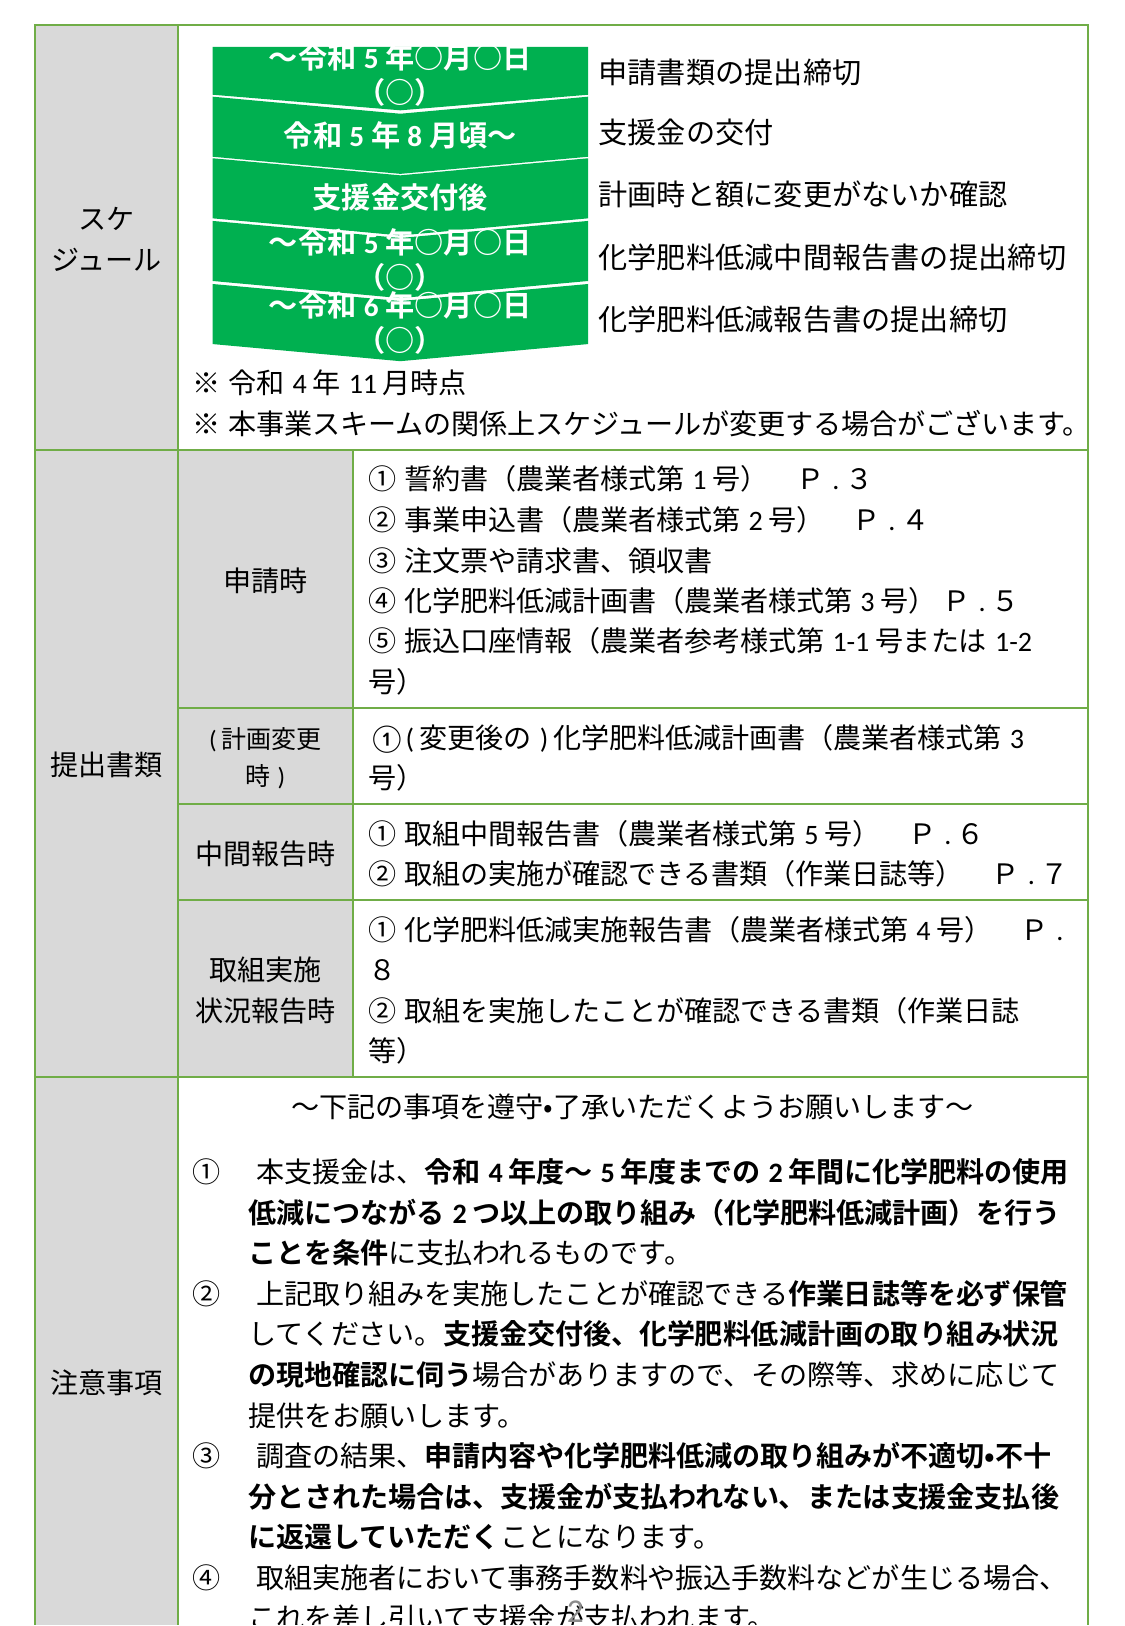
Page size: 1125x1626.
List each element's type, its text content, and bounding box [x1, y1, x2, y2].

table_cell ①取組中間報告書（農業者様式第5号） Ｐ.６ ②取組の実施が確認できる書類（作業日誌等） Ｐ.７ [354, 805, 1087, 899]
table_header スケジュール [36, 26, 177, 449]
text_box 化学肥料低減報告書の提出締切 [583, 293, 1054, 344]
slide_number 2 [345, 1565, 599, 1625]
text_box 化学肥料低減中間報告書の提出締切 [583, 232, 1125, 283]
table_header ※令和4年11月時点 ※本事業スキームの関係上スケジュールが変更する場合がございます。 [179, 26, 1087, 449]
table_cell 申請時 [179, 451, 352, 707]
text_box 令和5年8月頃～ [211, 95, 590, 175]
text_box ～令和5年○月○日（○） [211, 219, 590, 299]
text_box 計画時と額に変更がないか確認 [583, 169, 1125, 219]
text_box ～令和5年○月○日（○） [211, 45, 590, 112]
table_cell ①(変更後の)化学肥料低減計画書（農業者様式第3号） [354, 709, 1087, 803]
text_box ～令和6年○月○日（○） [211, 282, 590, 363]
table_cell 注意事項 [36, 1078, 177, 1625]
table_cell ～下記の事項を遵守・了承いただくようお願いします～ ① 本支援金は、令和4年度～5年度までの2年間に化学肥料の使用 低減につながる2つ以上の取り組み（化学肥料低減計画）を行う ことを条件に支払われるものです。 ② 上記取り組みを実施したことが確認できる作業日誌等を必ず保管 してください。支援金交付後、化学肥料低減計画の取り組み状況 の現地確認に伺う場合がありますので、その際等、求めに応じて 提供をお願いします。 ③ 調査の結果、申請内容や化学肥料低減の取り組みが不適切・不十 分とされた場合は、支援金が支払われない、または支援金支払後 に返還していただくことになります。 ④ 取組実施者において事務手数料や振込手数料などが生じる場合、 これを差し引いて支援金が支払われます。 ⑤ 支援金は農業所得の雑収入として取り扱うこととなります。 [179, 1078, 1087, 1625]
table_cell (計画変更時) [179, 709, 352, 803]
table_cell ①誓約書（農業者様式第1号） Ｐ.３ ②事業申込書（農業者様式第2号） Ｐ.４ ③注文票や請求書、領収書 ④化学肥料低減計画書（農業者様式第3号） Ｐ.５ ⑤振込口座情報（農業者参考様式第1-1号または1-2号） [354, 451, 1087, 707]
table_cell ①化学肥料低減実施報告書（農業者様式第4号） Ｐ.８ ②取組を実施したことが確認できる書類（作業日誌等） [354, 901, 1087, 1076]
table_cell 提出書類 [36, 451, 177, 1076]
text_box 支援金の交付 [590, 106, 1054, 157]
table_cell 中間報告時 [179, 805, 352, 899]
table_cell 取組実施 状況報告時 [179, 901, 352, 1076]
text_box 申請書類の提出締切 [583, 46, 1054, 97]
text_box 支援金交付後 [211, 158, 590, 236]
